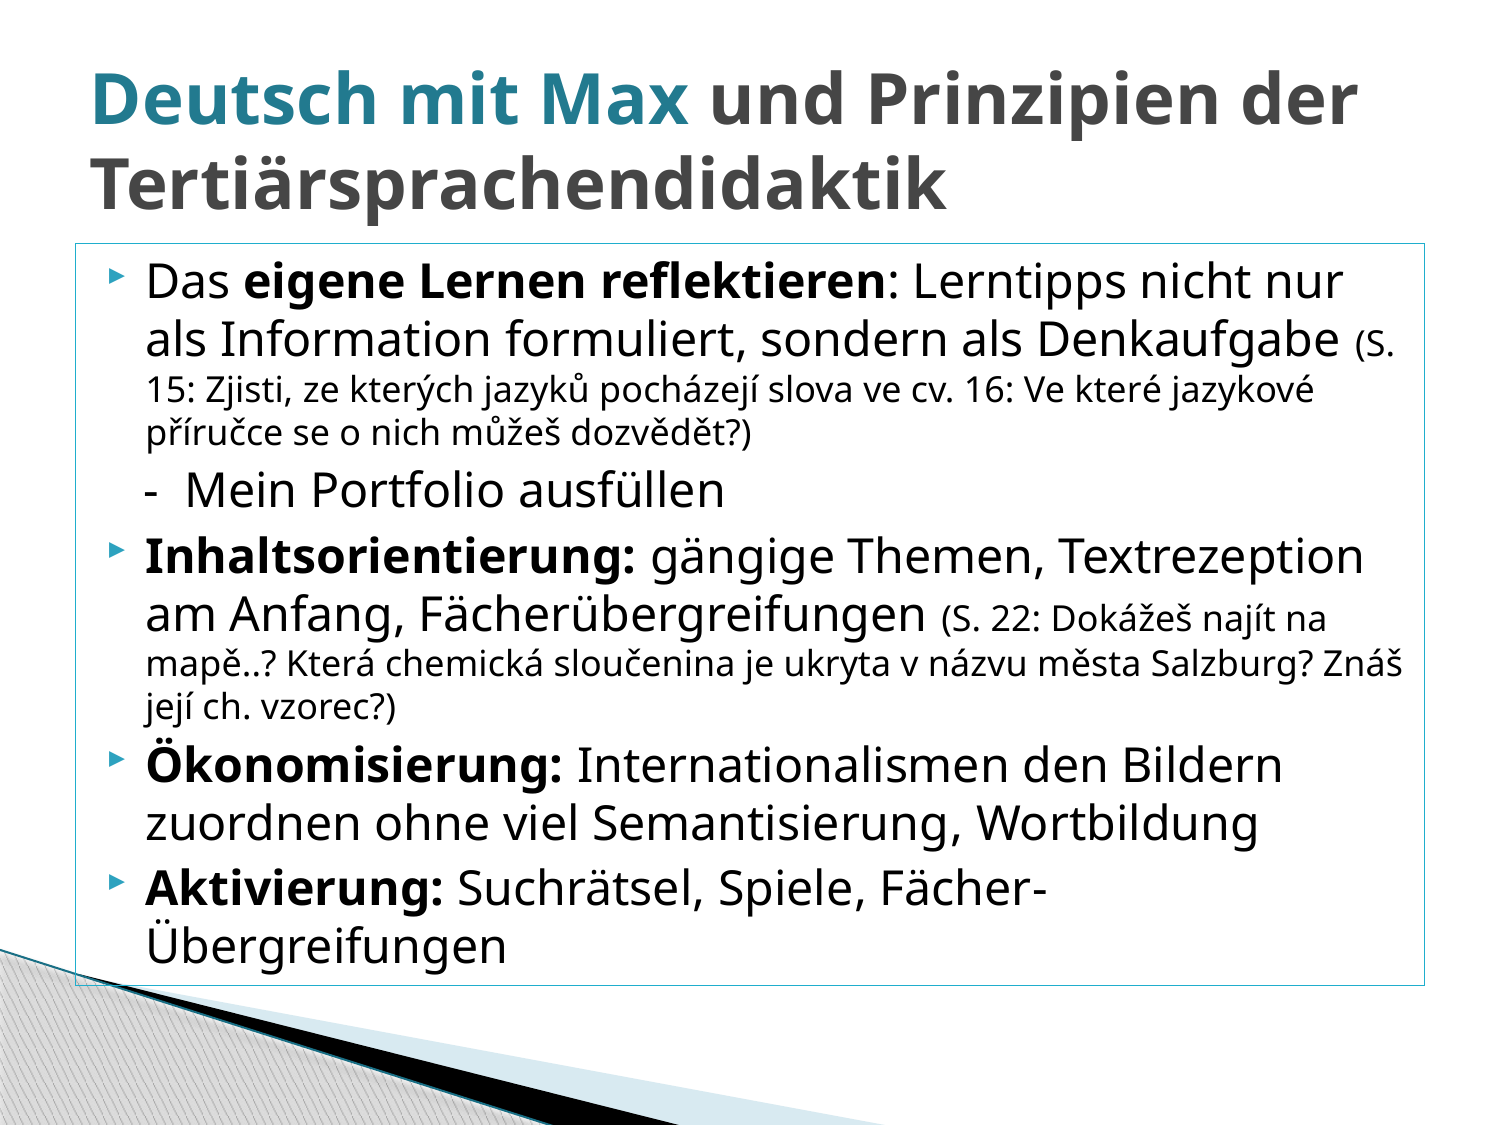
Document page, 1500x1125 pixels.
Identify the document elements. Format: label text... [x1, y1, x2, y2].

list Das eigene Lernen reflektieren: Lerntipps nicht nur als Information formuliert, sondern als Denkaufgabe (S. 15: Zjisti, ze kterých jazyků pocházejí slova ve cv. 16: Ve které jazykové příručce se o nich můžeš dozvědět?) - Mein Portfolio ausfüllen Inhaltsorientierung: gängige Themen, Textrezeption am Anfang, Fächerübergreifungen (S. 22: Dokážeš najít na mapě..? Která chemická sloučenina je ukryta v názvu města Salzburg? Znáš její ch. vzorec?) Ökonomisierung: Internationalismen den Bildern zuordnen ohne viel Semantisierung, Wortbildung Aktivierung: Suchrätsel, Spiele, Fächer-Übergreifungen [75, 243, 1425, 986]
title Deutsch mit Max und Prinzipien der Tertiärsprachendidaktik [75, 45, 1425, 233]
